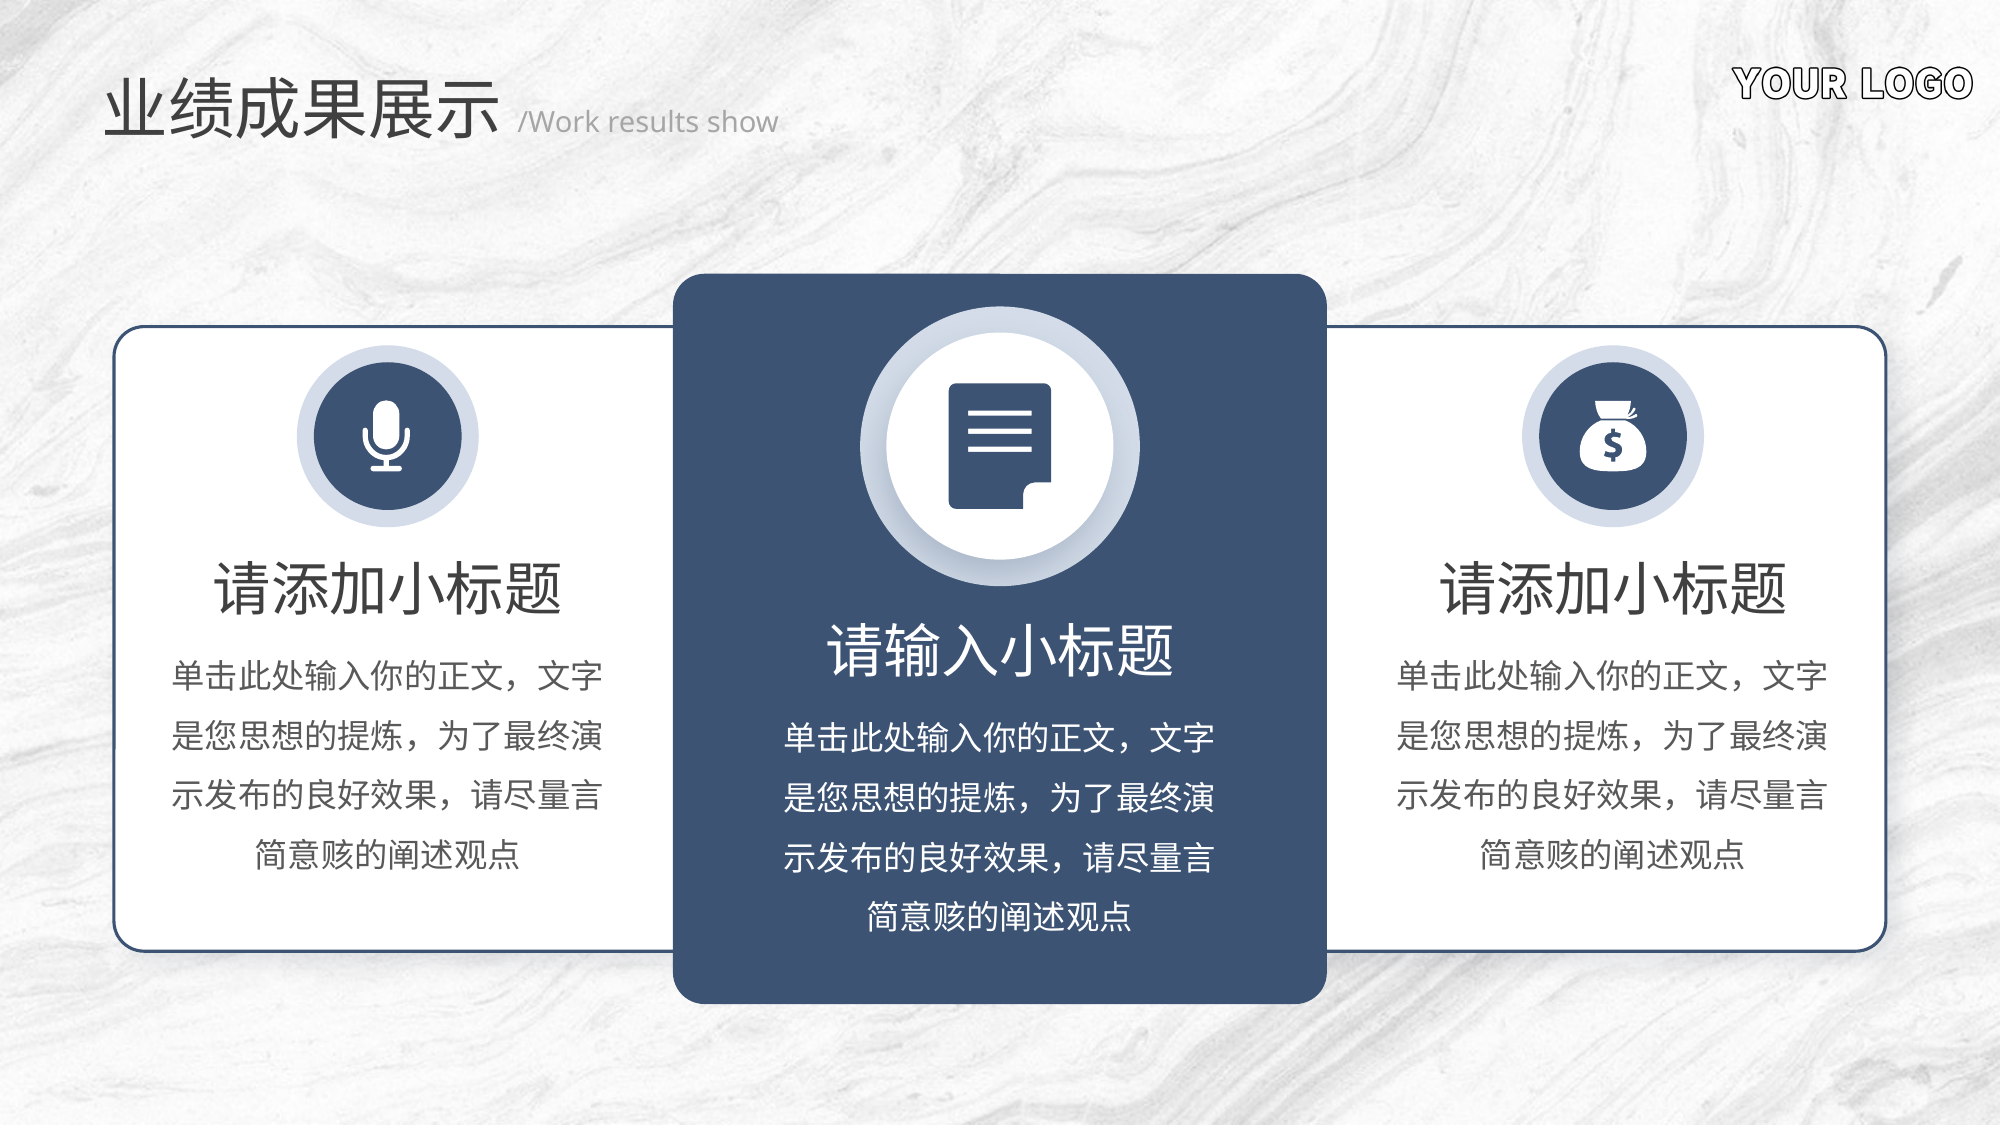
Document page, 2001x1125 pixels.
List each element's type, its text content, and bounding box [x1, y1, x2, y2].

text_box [113, 273, 1886, 1005]
text_box 业绩成果展示 [101, 66, 503, 147]
text_box /Work results show [517, 107, 780, 139]
picture [0, 0, 2000, 1125]
